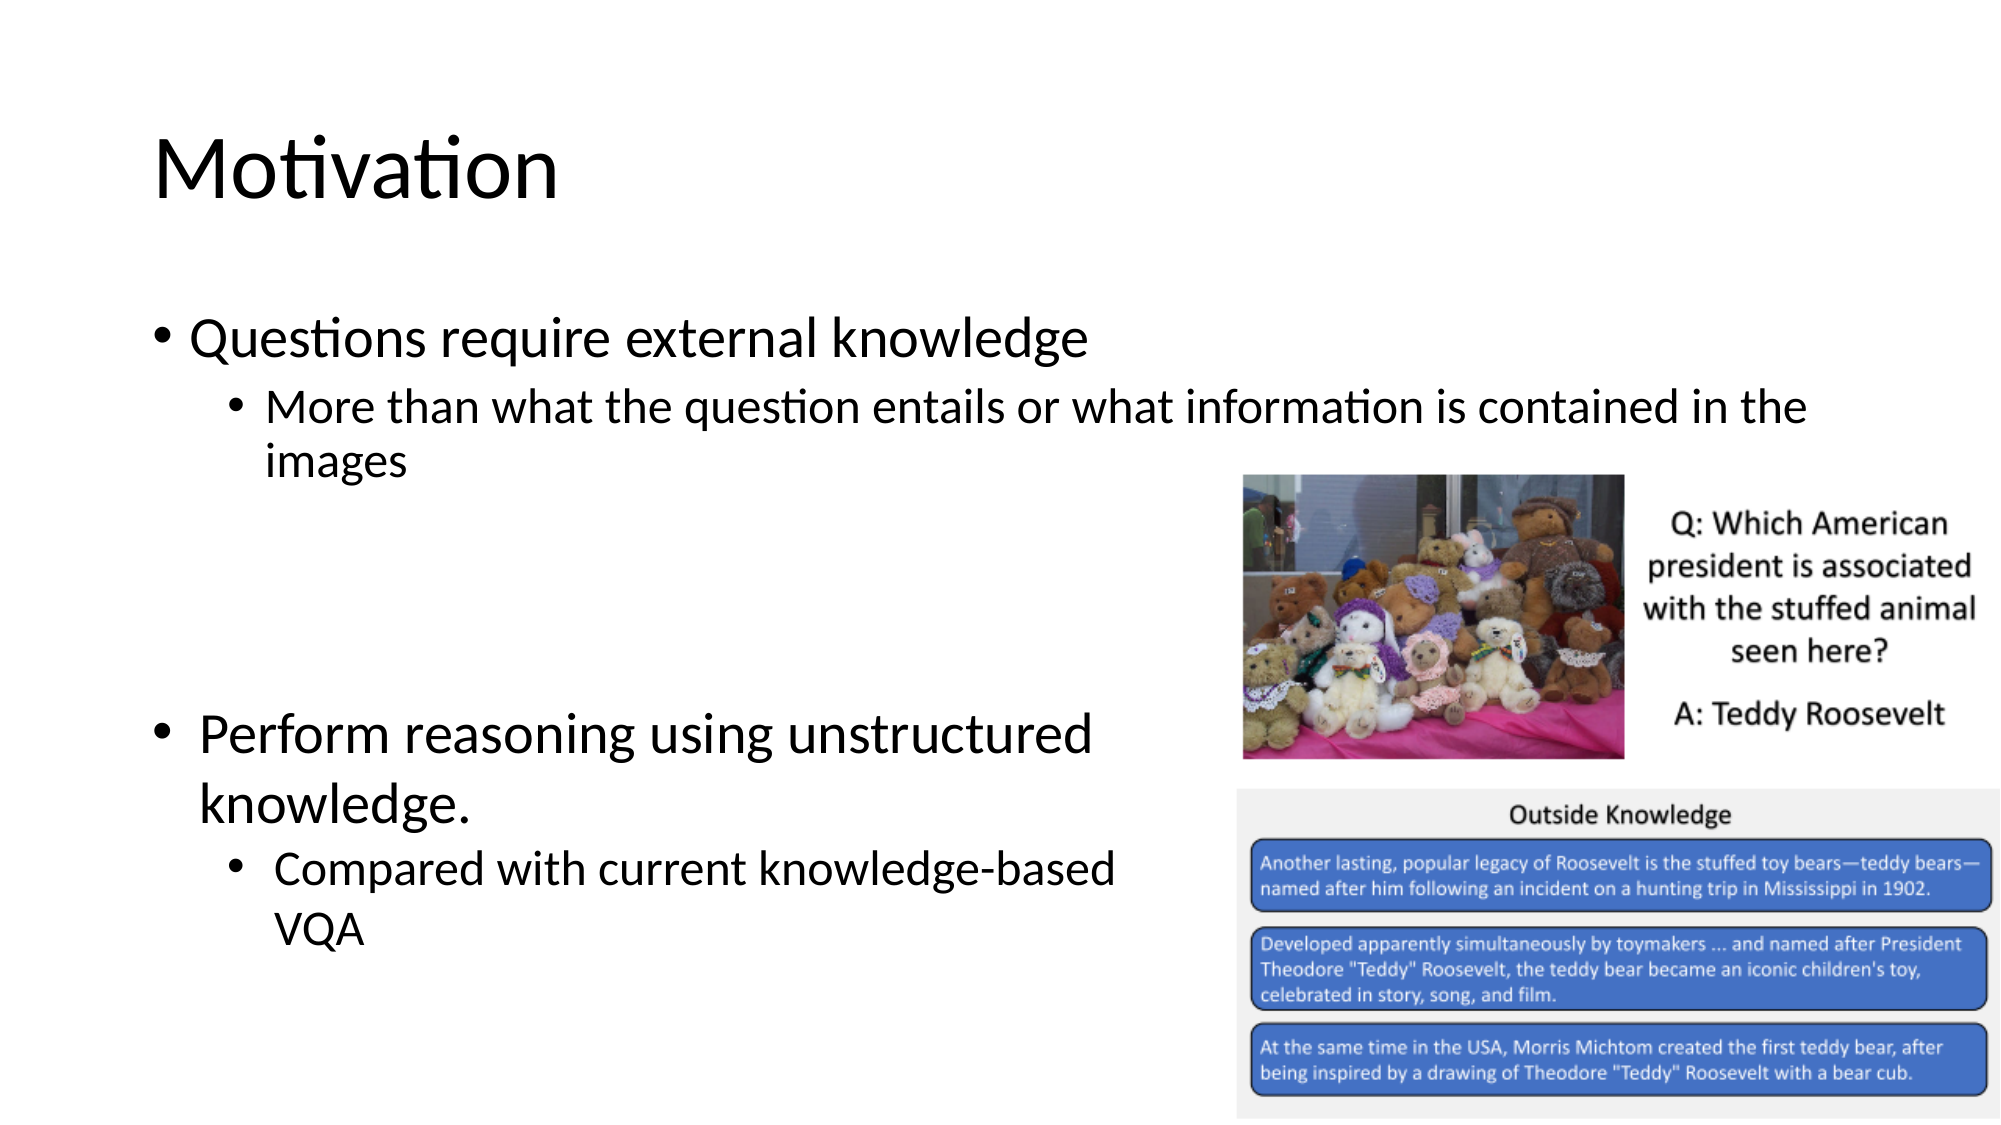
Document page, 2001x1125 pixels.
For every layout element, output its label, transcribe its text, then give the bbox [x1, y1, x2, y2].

picture [1223, 453, 2000, 1125]
text_box Perform reasoning using unstructured knowledge. Compared with current knowledge-based VQA [137, 687, 1158, 963]
title Motivation [137, 59, 1863, 278]
list Questions require external knowledge More than what the question entails or what information is contained in the images [137, 299, 1863, 1014]
